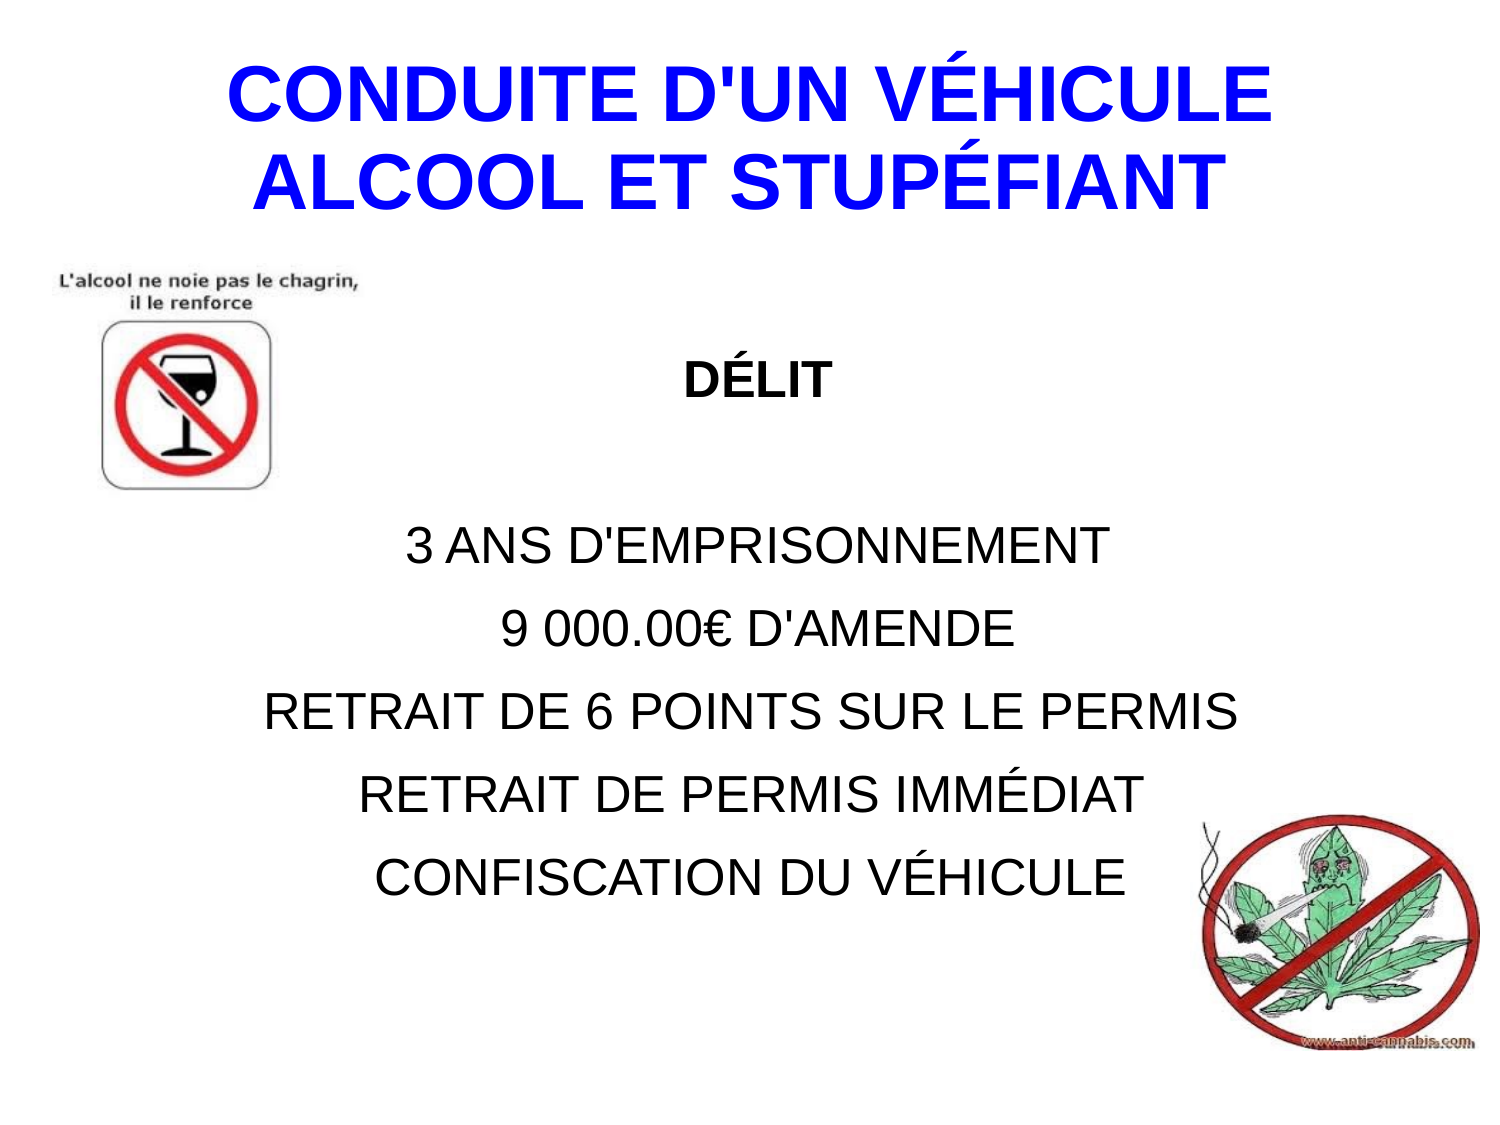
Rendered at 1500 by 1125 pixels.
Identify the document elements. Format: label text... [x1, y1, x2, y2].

picture [52, 262, 365, 530]
picture [1189, 813, 1480, 1051]
list DÉLIT 3 ANS D'EMPRISONNEMENT 9 000.00€ D'AMENDE RETRAIT DE 6 POINTS SUR LE PERMIS RETRAIT DE PERMIS IMMÉDIAT CONFISCATION DU VÉHICULE [74, 262, 1427, 917]
title CONDUITE D'UN VÉHICULE ALCOOL ET STUPÉFIANT [74, 44, 1427, 234]
